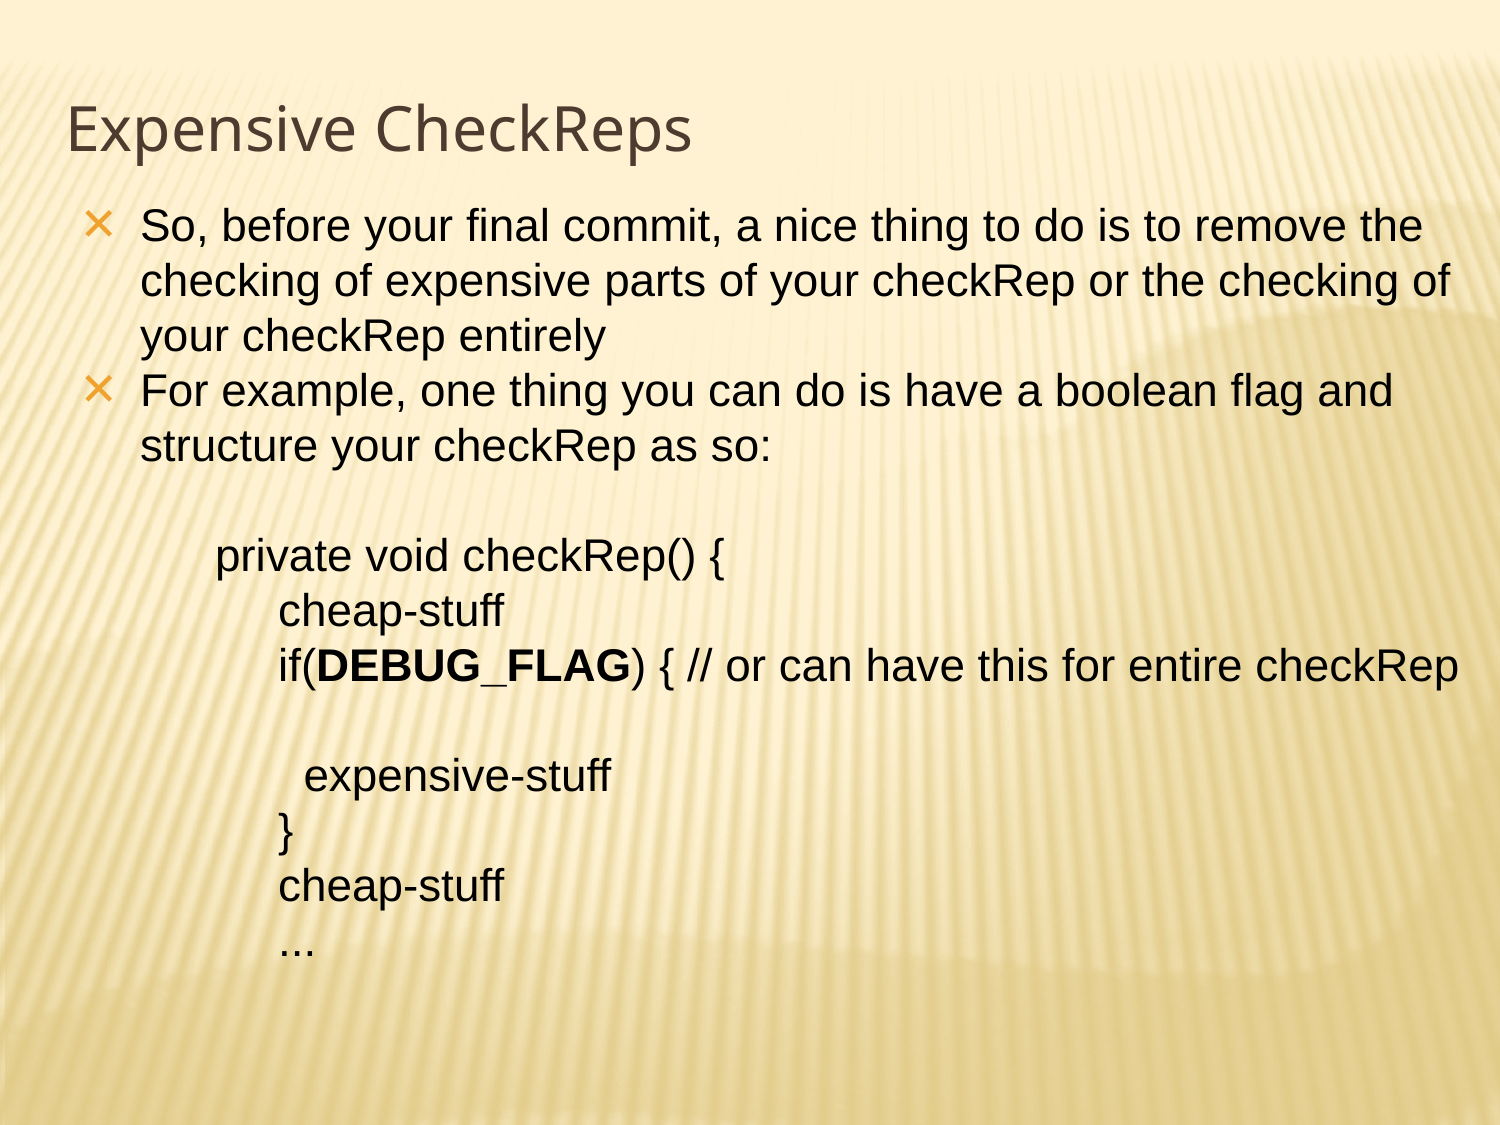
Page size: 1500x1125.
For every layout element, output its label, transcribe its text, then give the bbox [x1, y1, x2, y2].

picture [0, 0, 1500, 1125]
title Expensive CheckReps [50, 75, 1475, 213]
list So, before your final commit, a nice thing to do is to remove the checking of expensive parts of your checkRep or the checking of your checkRep entirely For example, one thing you can do is have a boolean flag and structure your checkRep as so: private void checkRep() { cheap-stuff if(DEBUG_FLAG) { // or can have this for entire checkRep expensive-stuff } cheap-stuff ... [50, 180, 1500, 958]
